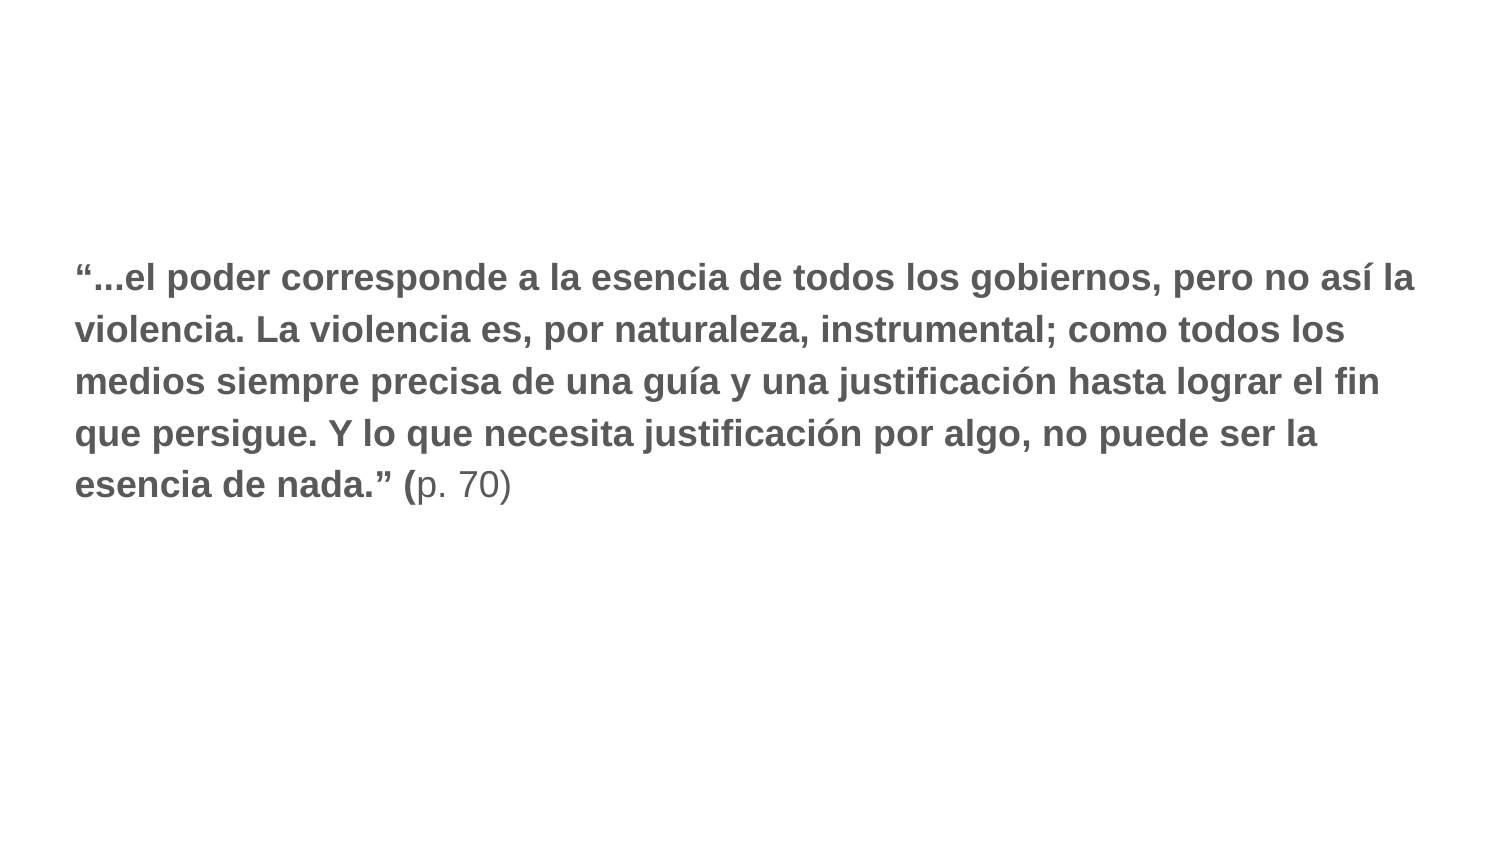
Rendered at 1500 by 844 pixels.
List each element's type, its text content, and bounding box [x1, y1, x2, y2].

list “...el poder corresponde a la esencia de todos los gobiernos, pero no así la violencia. La violencia es, por naturaleza, instrumental; como todos los medios siempre precisa de una guía y una justificación hasta lograr el fin que persigue. Y lo que necesita justificación por algo, no puede ser la esencia de nada.” (p. 70) [59, 231, 1458, 793]
